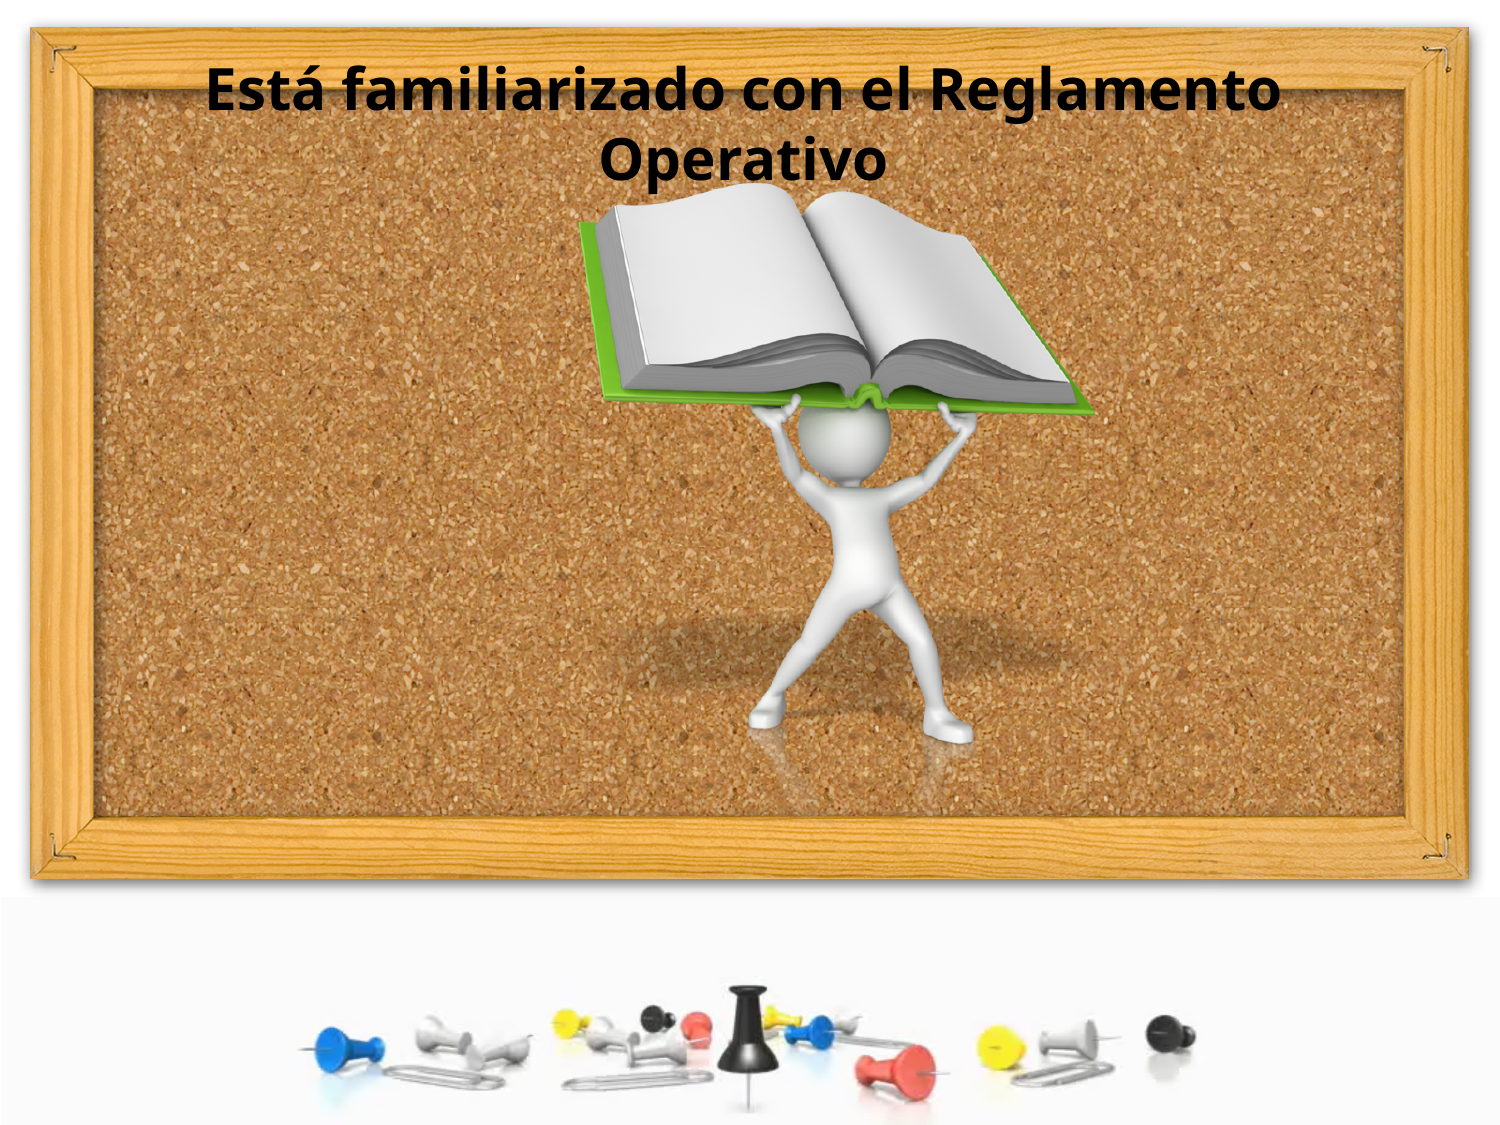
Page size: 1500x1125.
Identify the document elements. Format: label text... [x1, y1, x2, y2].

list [537, 174, 1138, 838]
title Está familiarizado con el Reglamento Operativo [75, 70, 1413, 175]
picture [0, 1, 1500, 1125]
